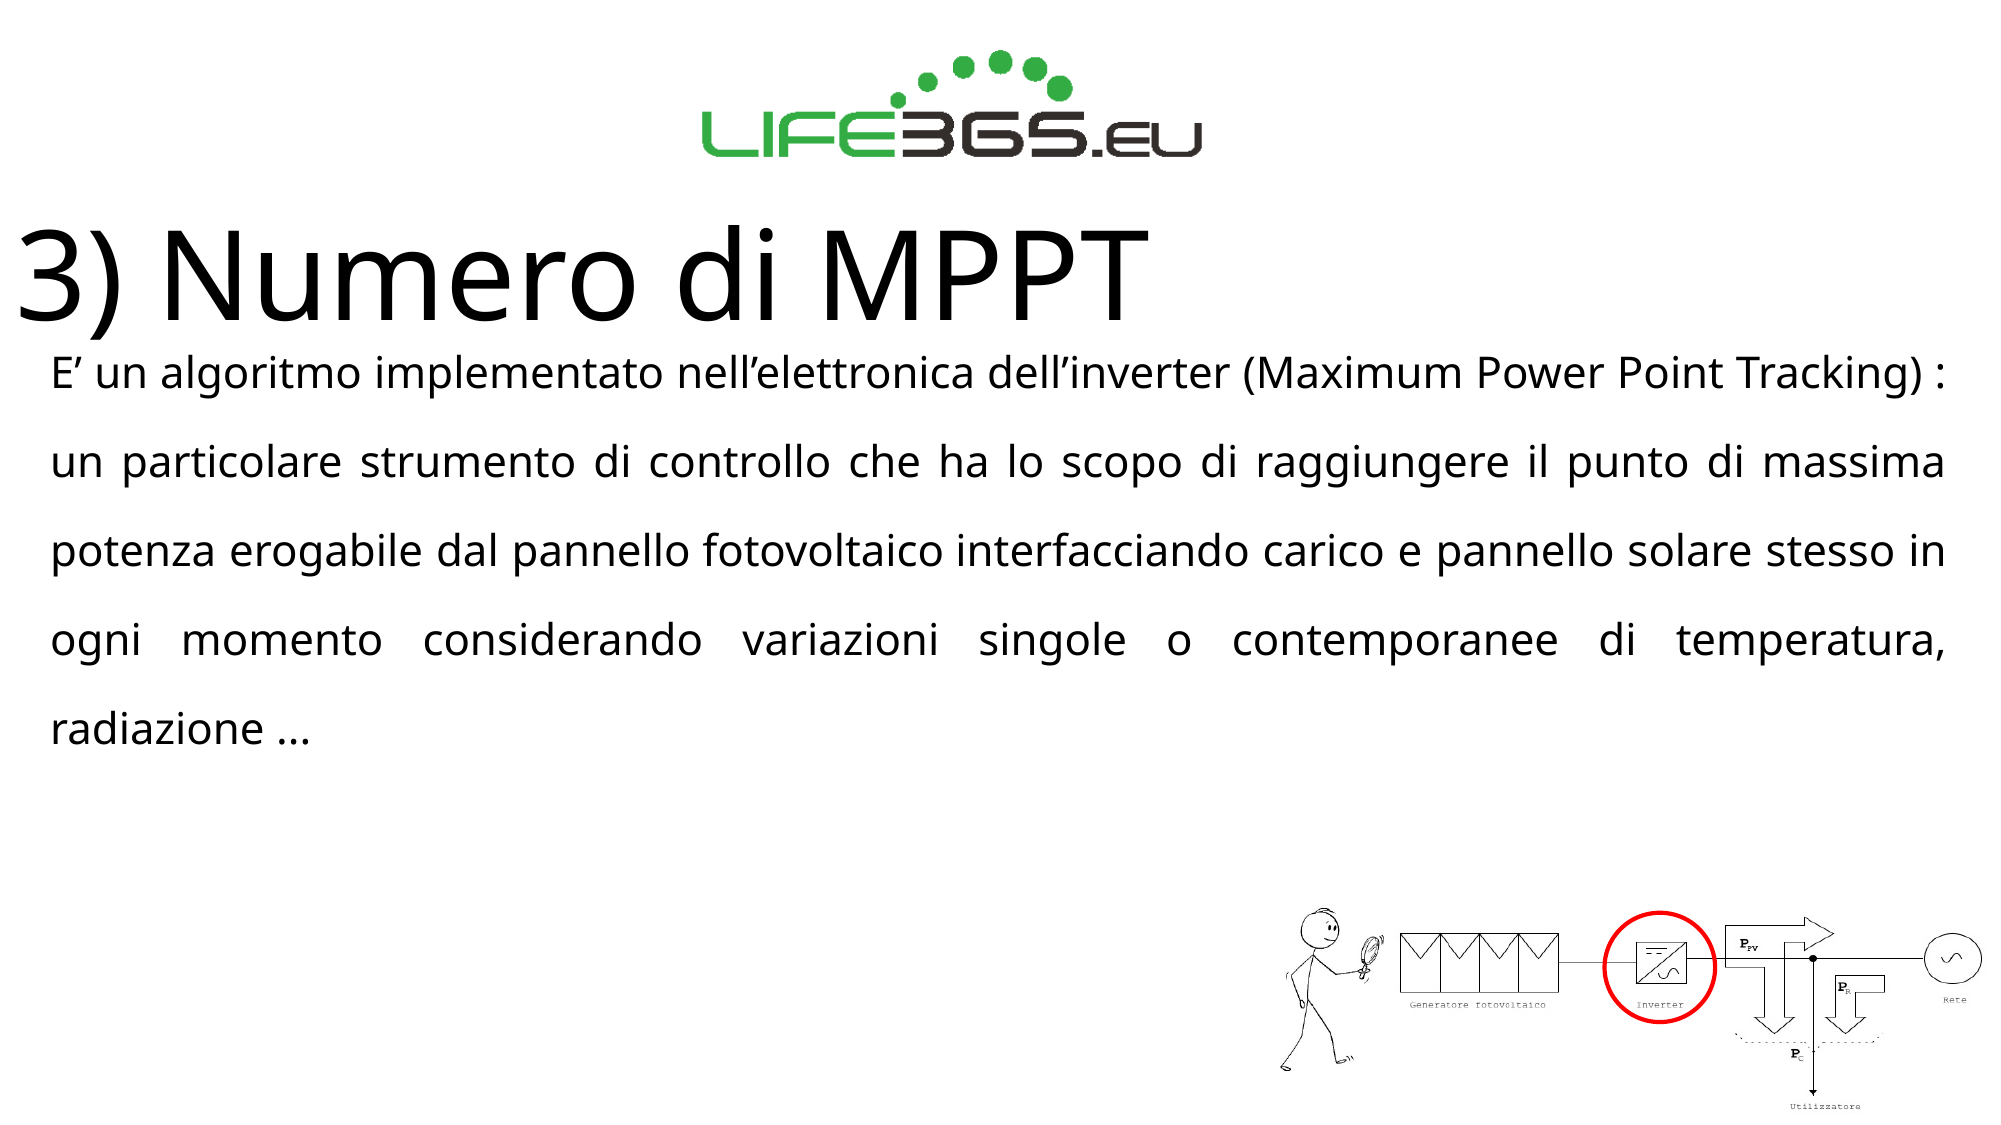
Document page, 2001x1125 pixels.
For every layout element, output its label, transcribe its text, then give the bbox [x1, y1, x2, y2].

picture [692, 48, 1214, 161]
text_box E’ un algoritmo implementato nell’elettronica dell’inverter (Maximum Power Point Tracking) : un particolare strumento di controllo che ha lo scopo di raggiungere il punto di massima potenza erogabile dal pannello fotovoltaico interfacciando carico e pannello solare stesso in ogni momento considerando variazioni singole o contemporanee di temperatura, radiazione ... [35, 293, 1963, 761]
title 3) Numero di MPPT [0, 182, 1988, 355]
picture [1389, 908, 1988, 1117]
text_box [35, 954, 1389, 1090]
picture [1280, 908, 1384, 1071]
